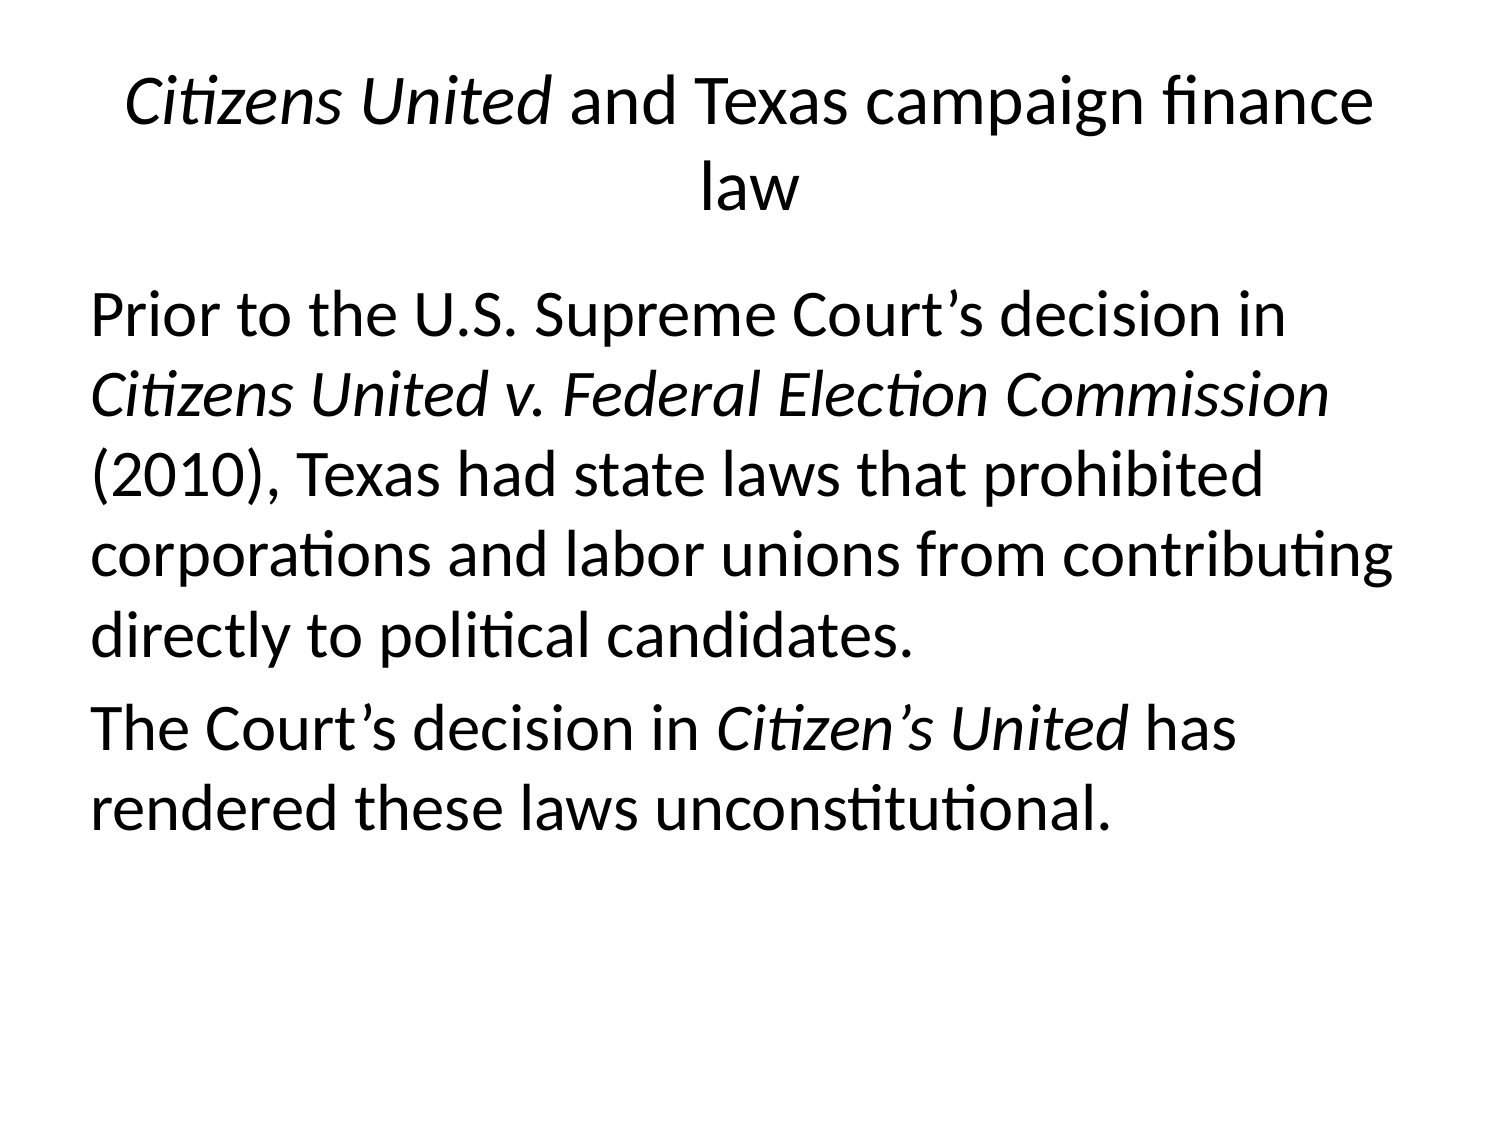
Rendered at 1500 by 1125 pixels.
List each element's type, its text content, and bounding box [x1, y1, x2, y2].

title Citizens United and Texas campaign finance law [75, 45, 1425, 233]
list Prior to the U.S. Supreme Court’s decision in Citizens United v. Federal Election Commission (2010), Texas had state laws that prohibited corporations and labor unions from contributing directly to political candidates. The Court’s decision in Citizen’s United has rendered these laws unconstitutional. [75, 262, 1425, 1005]
